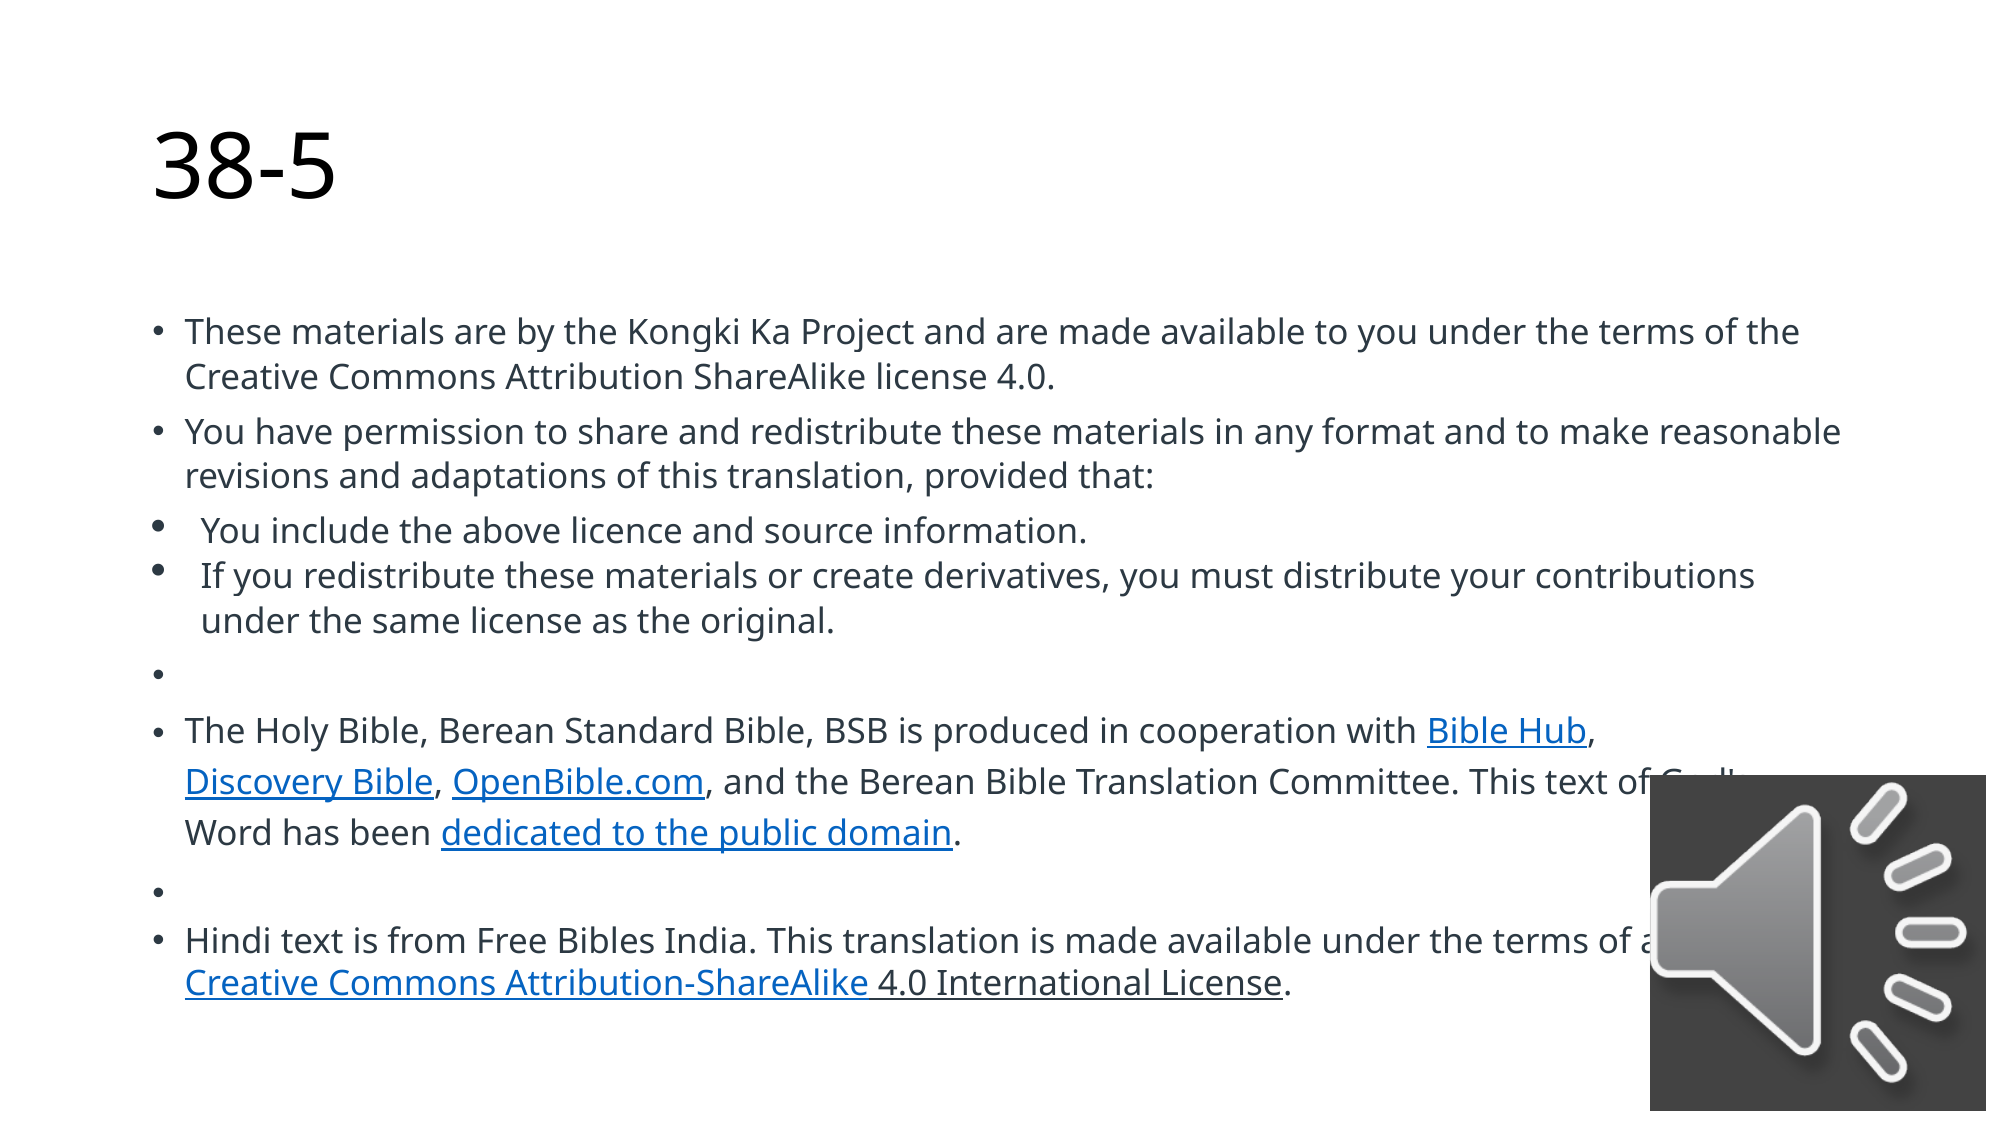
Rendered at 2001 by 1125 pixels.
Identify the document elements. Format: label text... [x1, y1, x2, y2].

picture [1648, 773, 1987, 1112]
list These materials are by the Kongki Ka Project and are made available to you under the terms of the Creative Commons Attribution ShareAlike license 4.0. You have permission to share and redistribute these materials in any format and to make reasonable revisions and adaptations of this translation, provided that: You include the above licence and source information. If you redistribute these materials or create derivatives, you must distribute your contributions under the same license as the original. The Holy Bible, Berean Standard Bible, BSB is produced in cooperation with Bible Hub, Discovery Bible, OpenBible.com, and the Berean Bible Translation Committee. This text of God's Word has been dedicated to the public domain. Hindi text is from Free Bibles India. This translation is made available under the terms of a Creative Commons Attribution-ShareAlike 4.0 International License. [137, 299, 1863, 1014]
title 38-5 [137, 59, 1863, 278]
